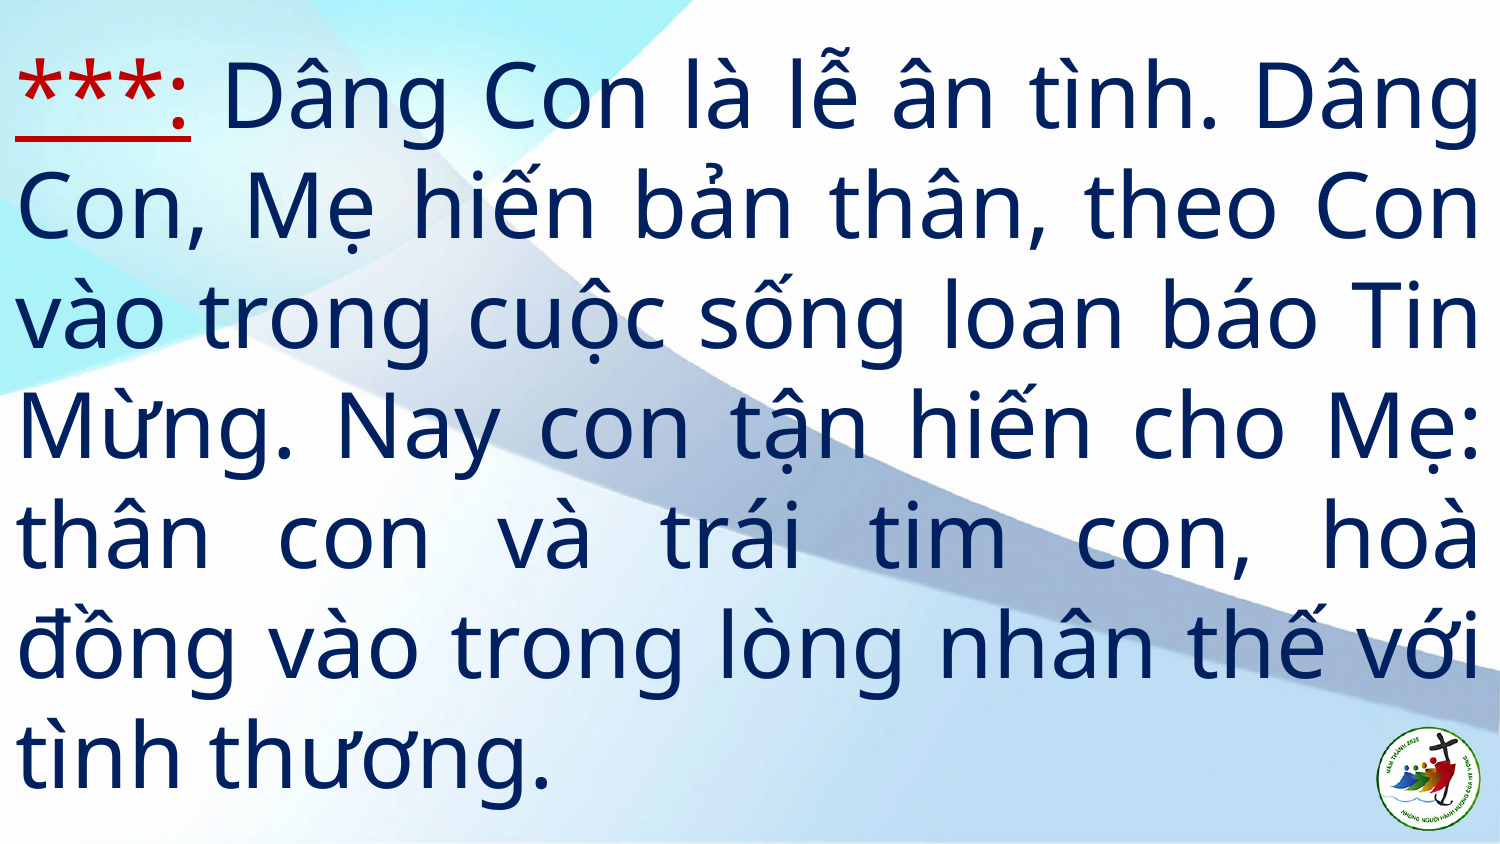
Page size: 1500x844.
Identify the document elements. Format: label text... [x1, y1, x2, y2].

subtitle ***: Dâng Con là lễ ân tình. Dâng Con, Mẹ hiến bản thân, theo Con vào trong cuộc sống loan báo Tin Mừng. Nay con tận hiến cho Mẹ: thân con và trái tim con, hoà đồng vào trong lòng nhân thế với tình thương. [0, 0, 1500, 844]
